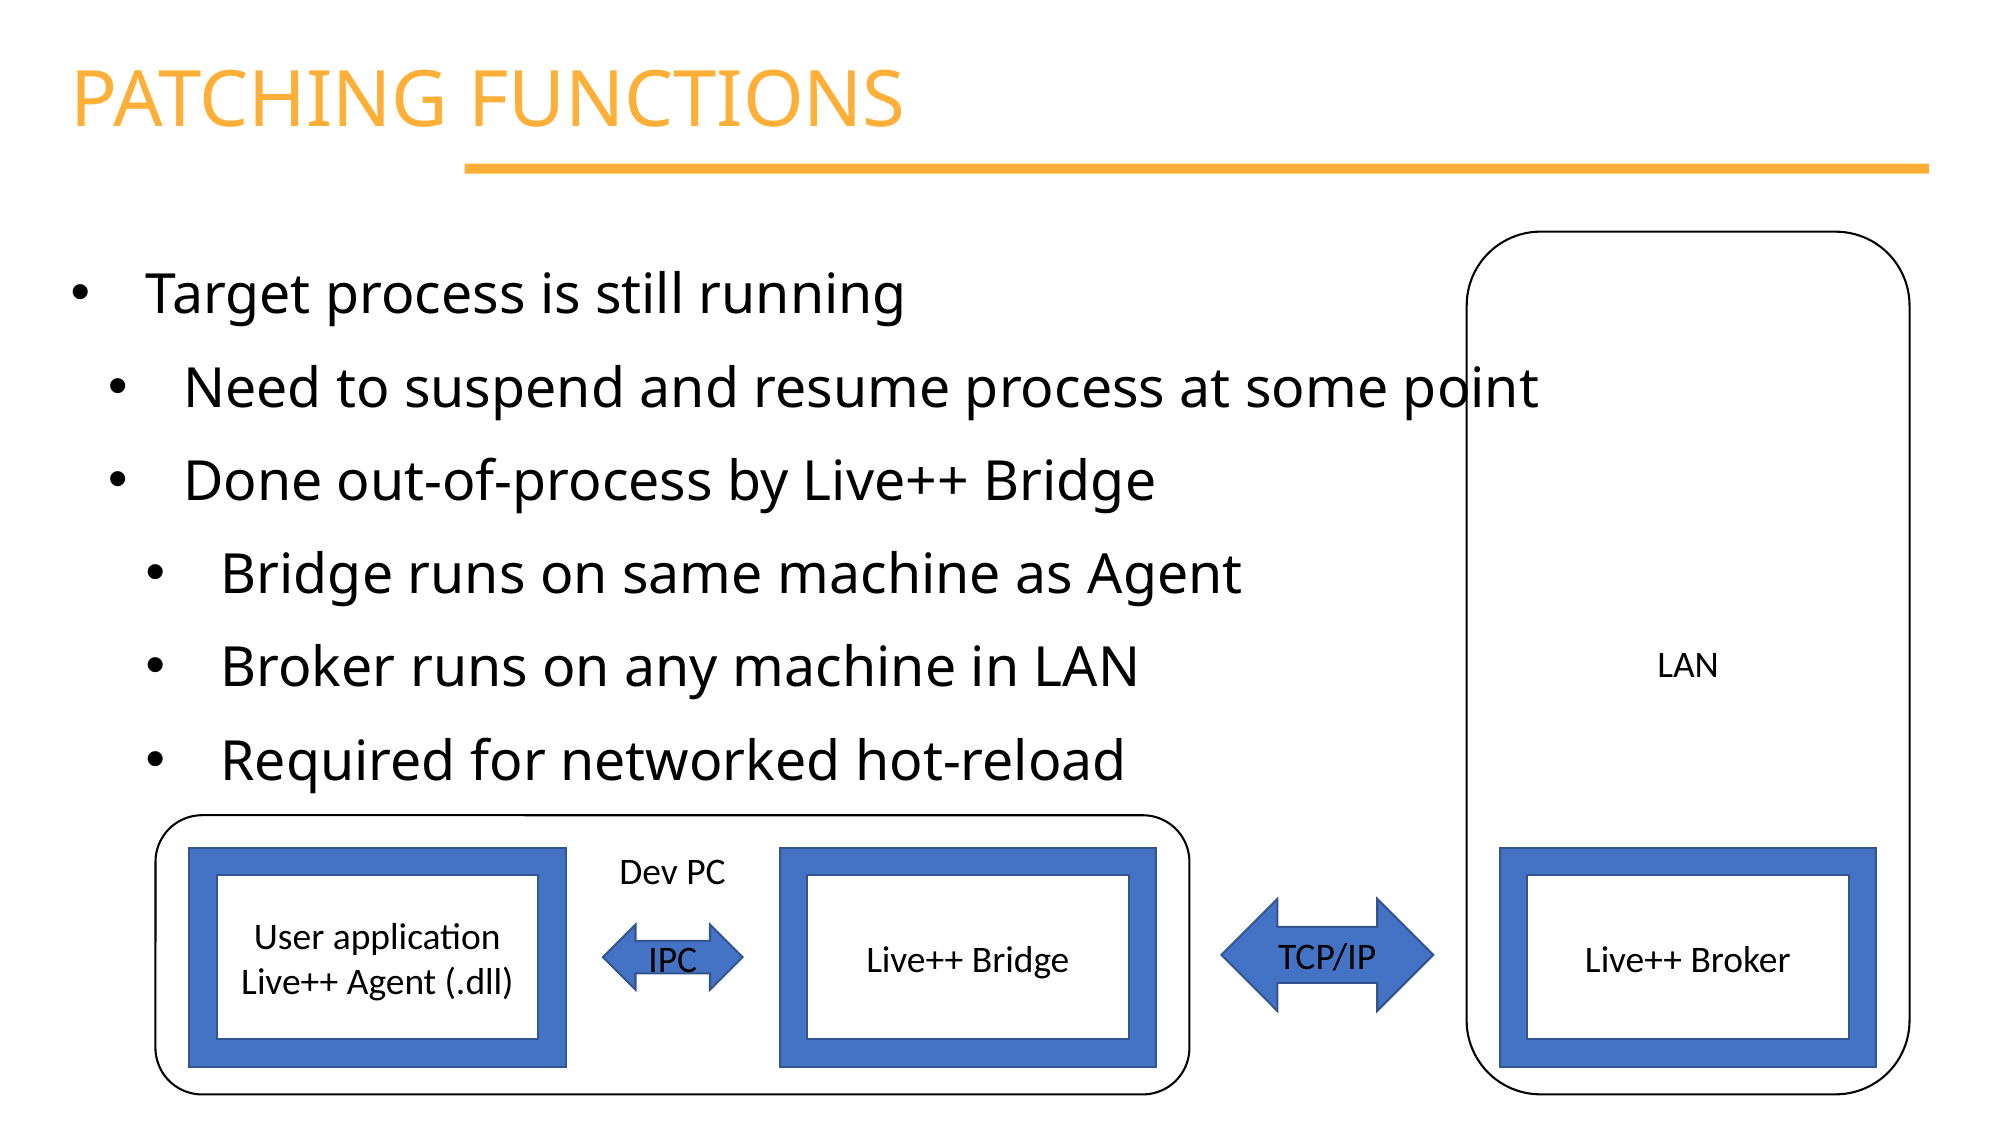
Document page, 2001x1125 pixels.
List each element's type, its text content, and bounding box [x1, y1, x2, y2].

text_box Target process is still running Need to suspend and resume process at some point Done out-of-process by Live++ Bridge Bridge runs on same machine as Agent Broker runs on any machine in LAN Required for networked hot-reload [70, 231, 1930, 988]
text_box [464, 163, 1930, 174]
text_box TCP/IP [1219, 896, 1435, 1014]
text_box Live++ Broker [1499, 847, 1877, 1068]
text_box LAN [1465, 988, 1911, 1096]
text_box PATCHING FUNCTIONS [70, 74, 1930, 191]
text_box Dev PC [154, 814, 1191, 1096]
